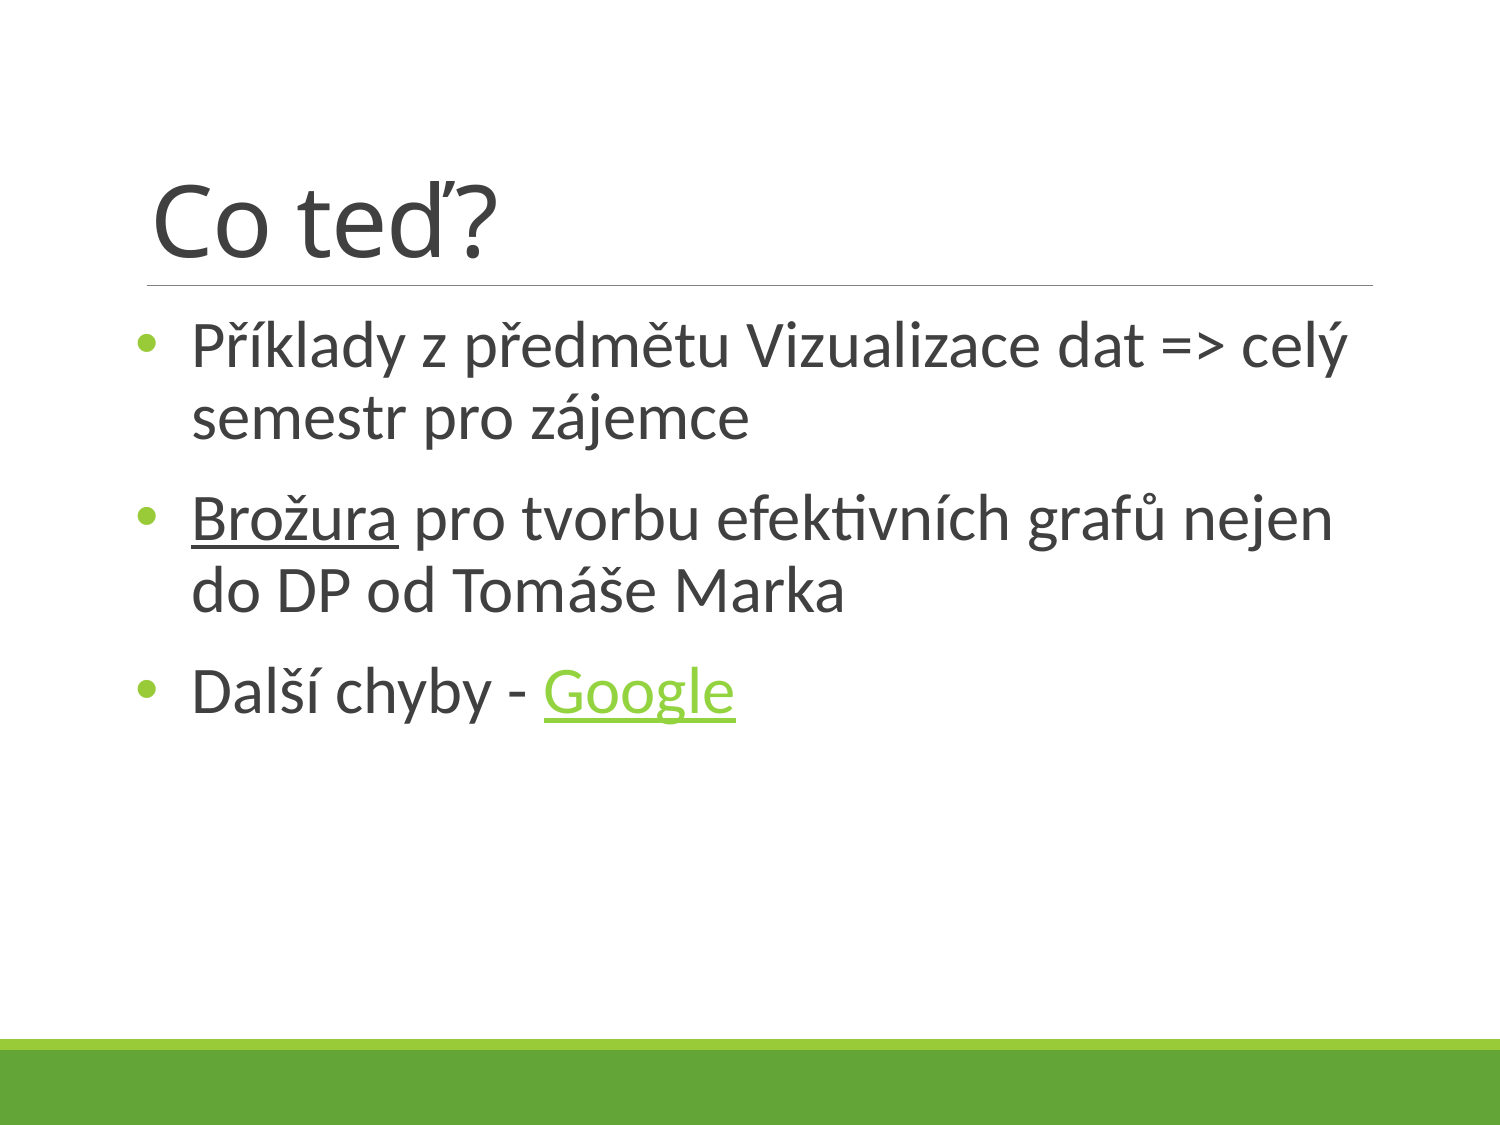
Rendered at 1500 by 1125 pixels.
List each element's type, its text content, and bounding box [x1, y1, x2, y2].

title Co teď? [135, 47, 1373, 285]
list Příklady z předmětu Vizualizace dat => celý semestr pro zájemce Brožura pro tvorbu efektivních grafů nejen do DP od Tomáše Marka Další chyby - Google [135, 302, 1373, 963]
